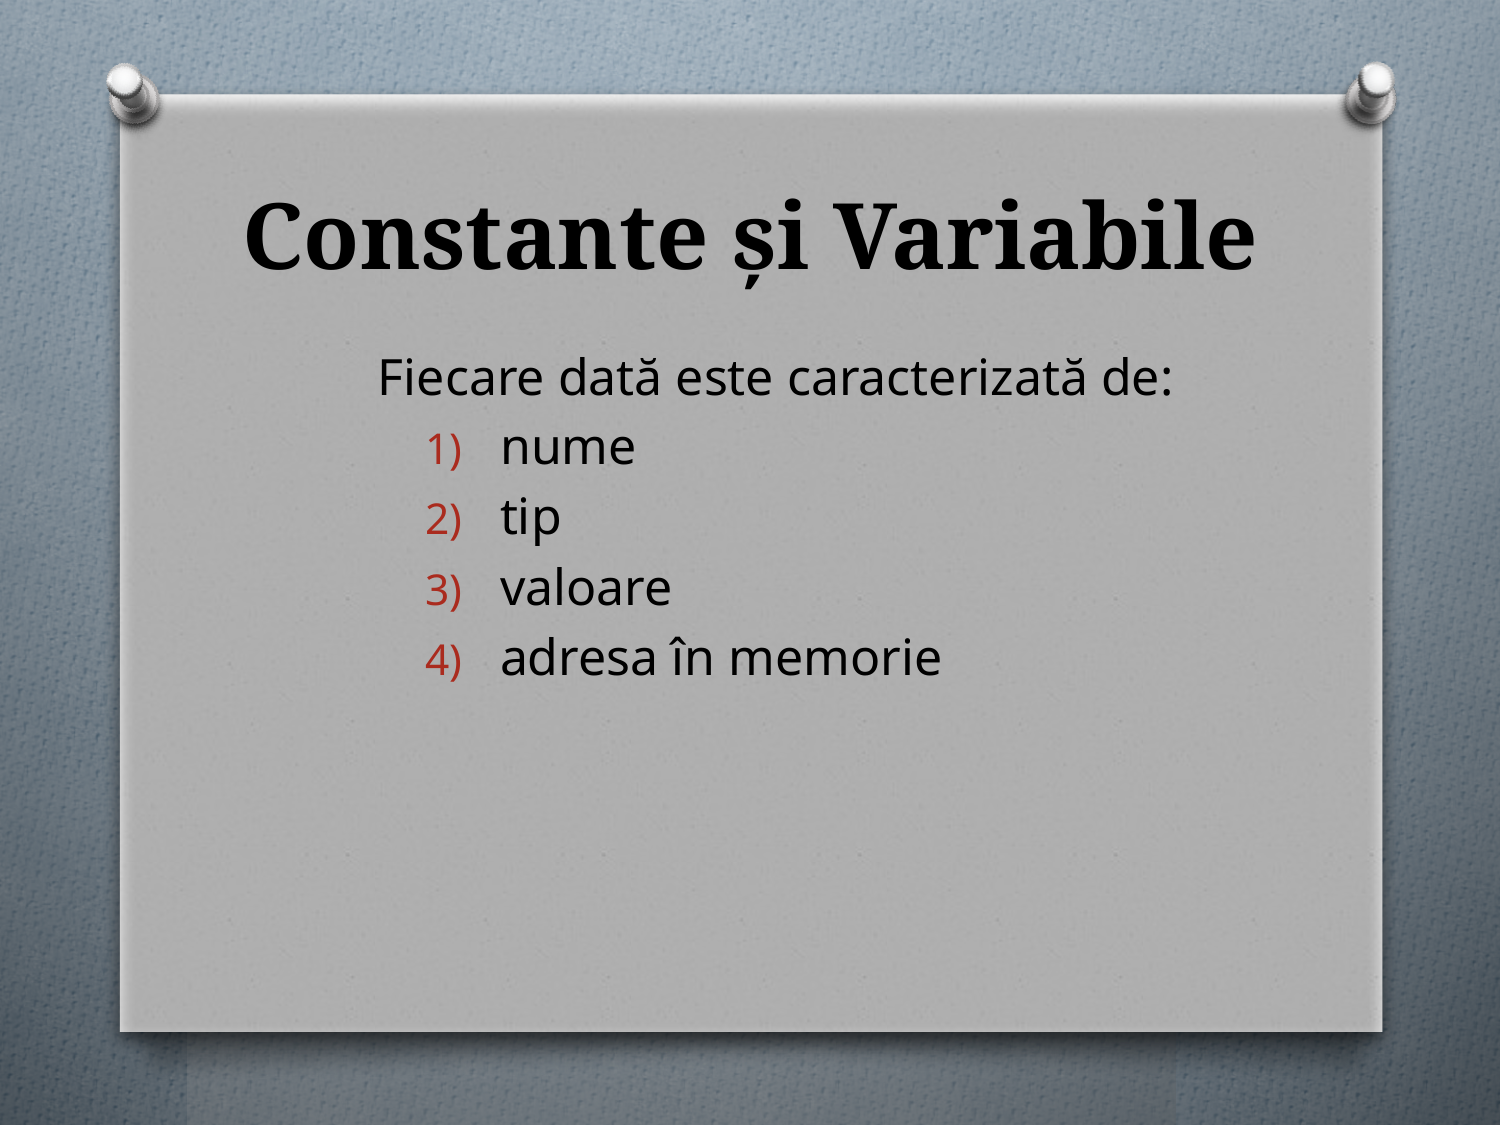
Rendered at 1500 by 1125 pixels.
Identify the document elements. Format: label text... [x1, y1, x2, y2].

picture [75, 29, 198, 153]
picture [1317, 35, 1439, 156]
title Constante şi Variabile [179, 134, 1323, 332]
list Fiecare dată este caracterizată de: nume tip valoare adresa în memorie [350, 337, 1367, 929]
